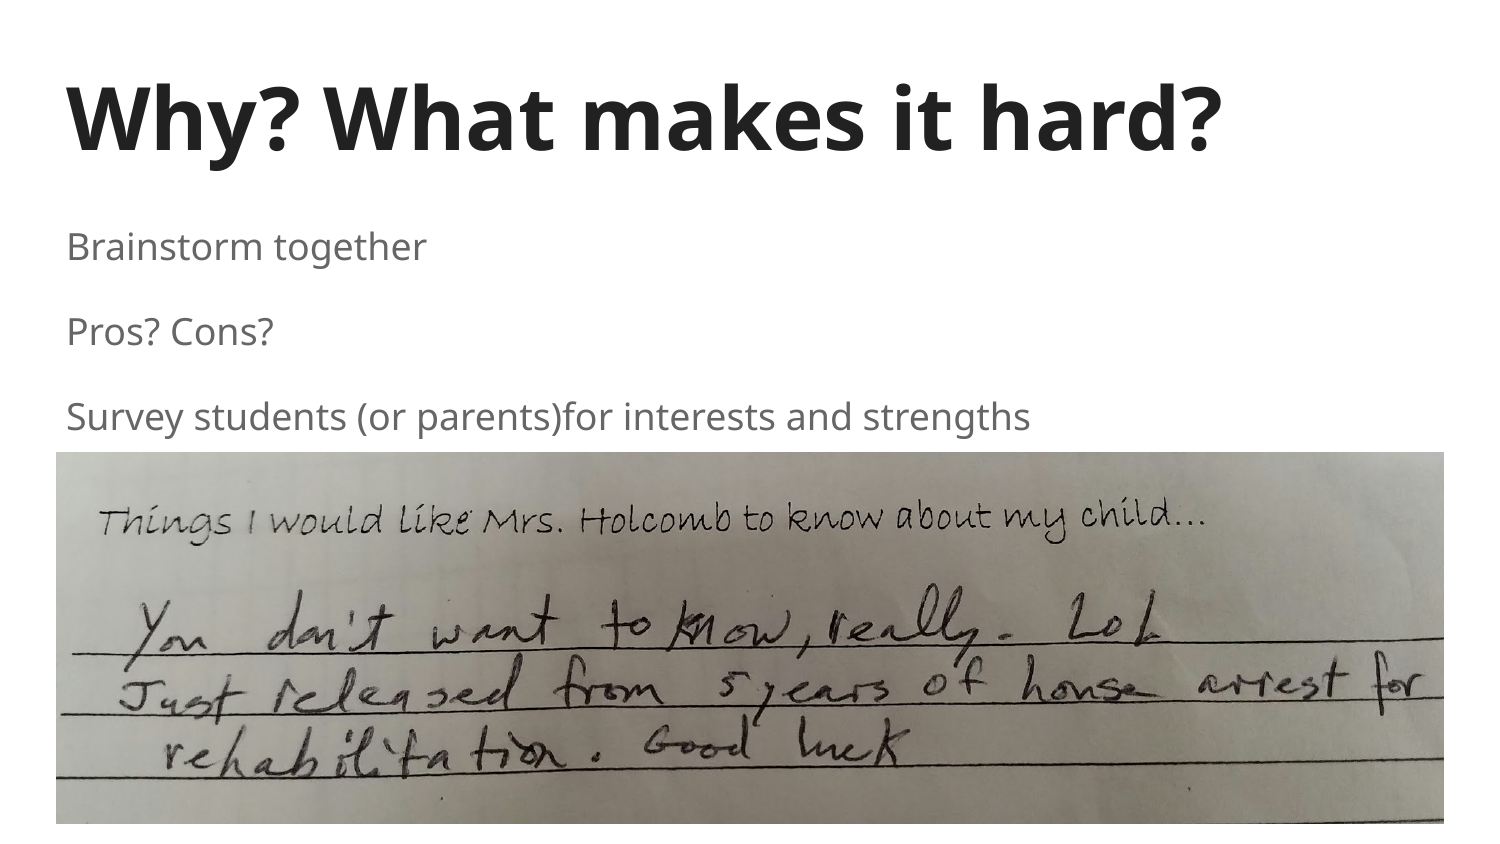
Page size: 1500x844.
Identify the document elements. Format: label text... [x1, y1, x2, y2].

list Brainstorm together Pros? Cons? Survey students (or parents)for interests and strengths [51, 201, 1431, 456]
picture [56, 452, 1444, 824]
title Why? What makes it hard? [51, 48, 1449, 180]
